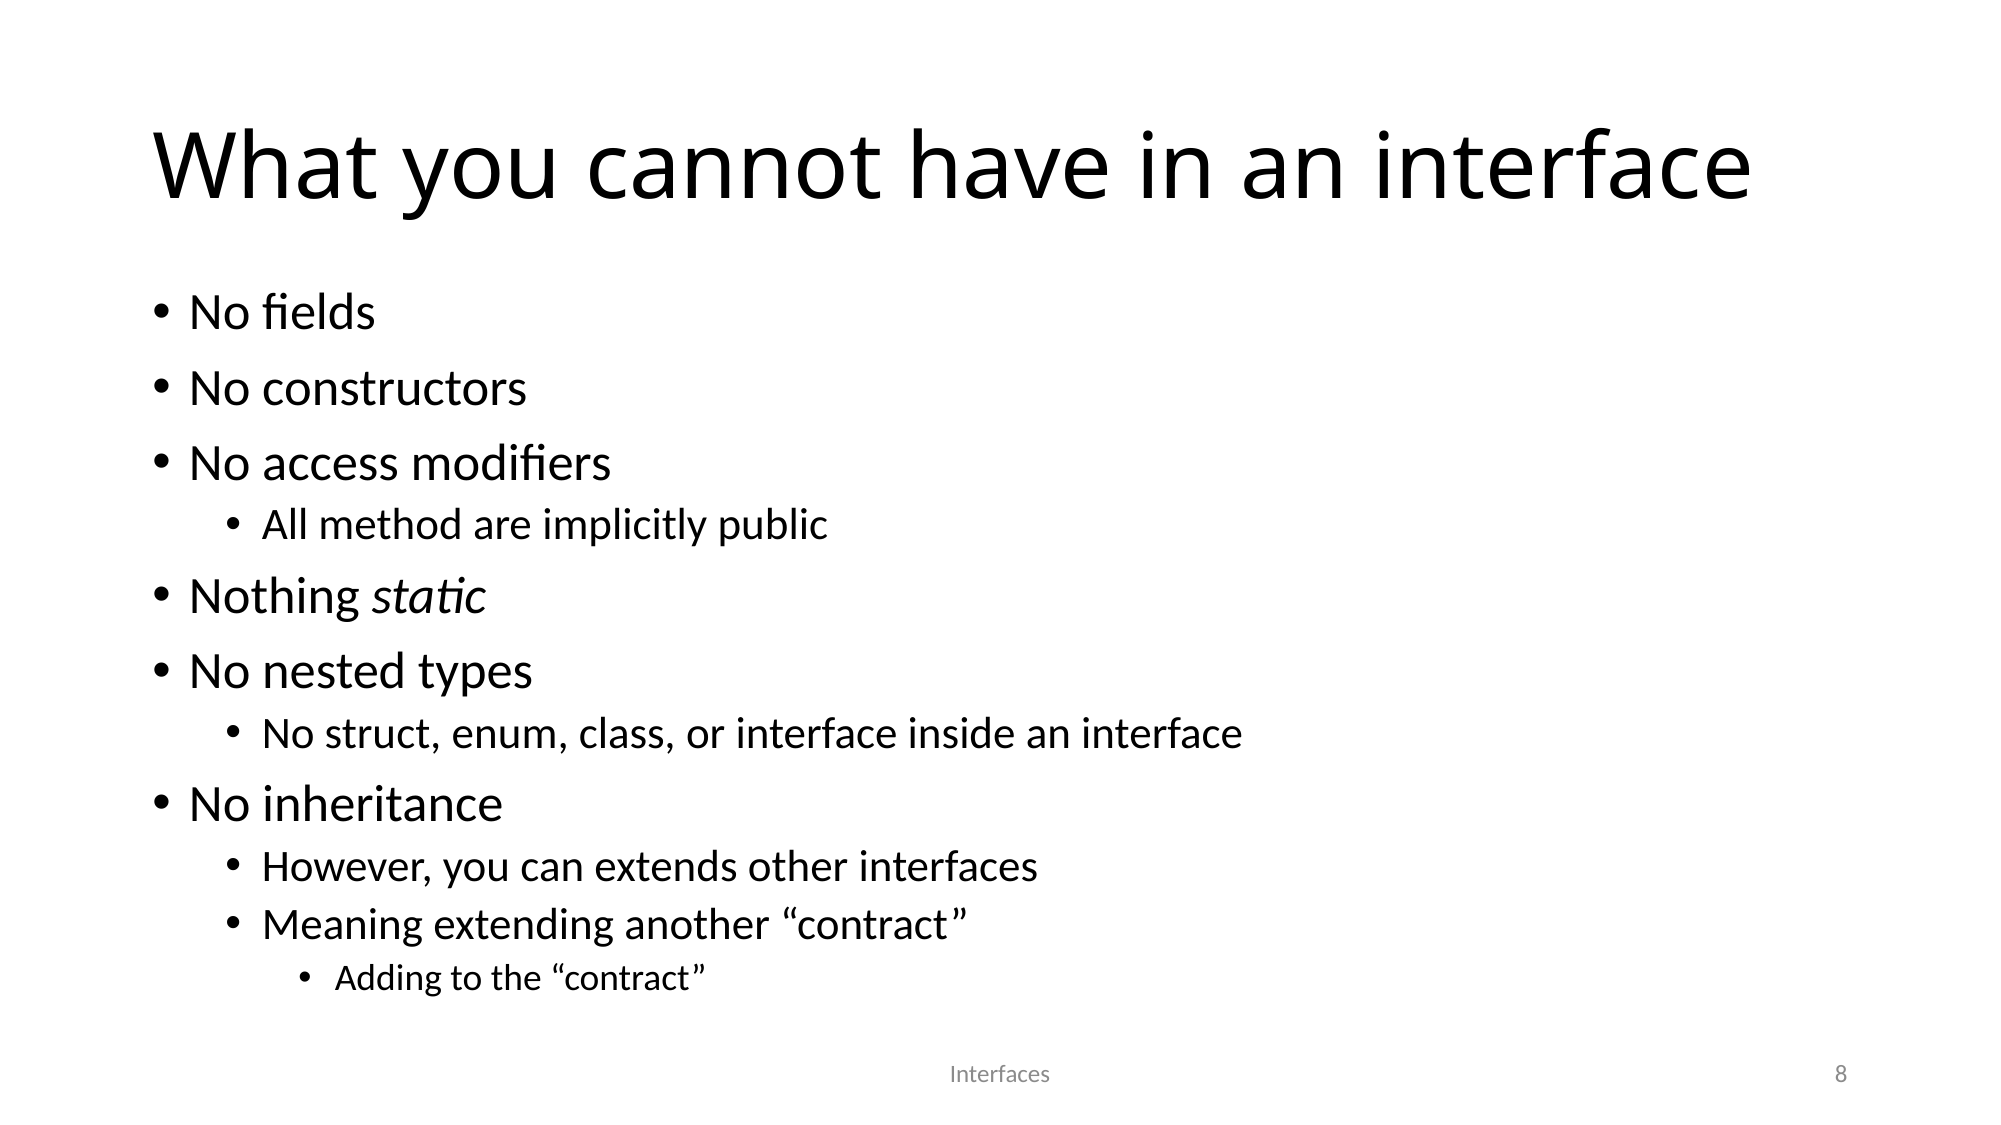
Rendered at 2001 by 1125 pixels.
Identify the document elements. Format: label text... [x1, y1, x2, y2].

list No fields No constructors No access modifiers All method are implicitly public Nothing static No nested types No struct, enum, class, or interface inside an interface No inheritance However, you can extends other interfaces Meaning extending another “contract” Adding to the “contract” [137, 277, 1863, 1014]
footer Interfaces [662, 1042, 1338, 1103]
title What you cannot have in an interface [137, 59, 1863, 277]
slide_number 8 [1412, 1042, 1863, 1103]
